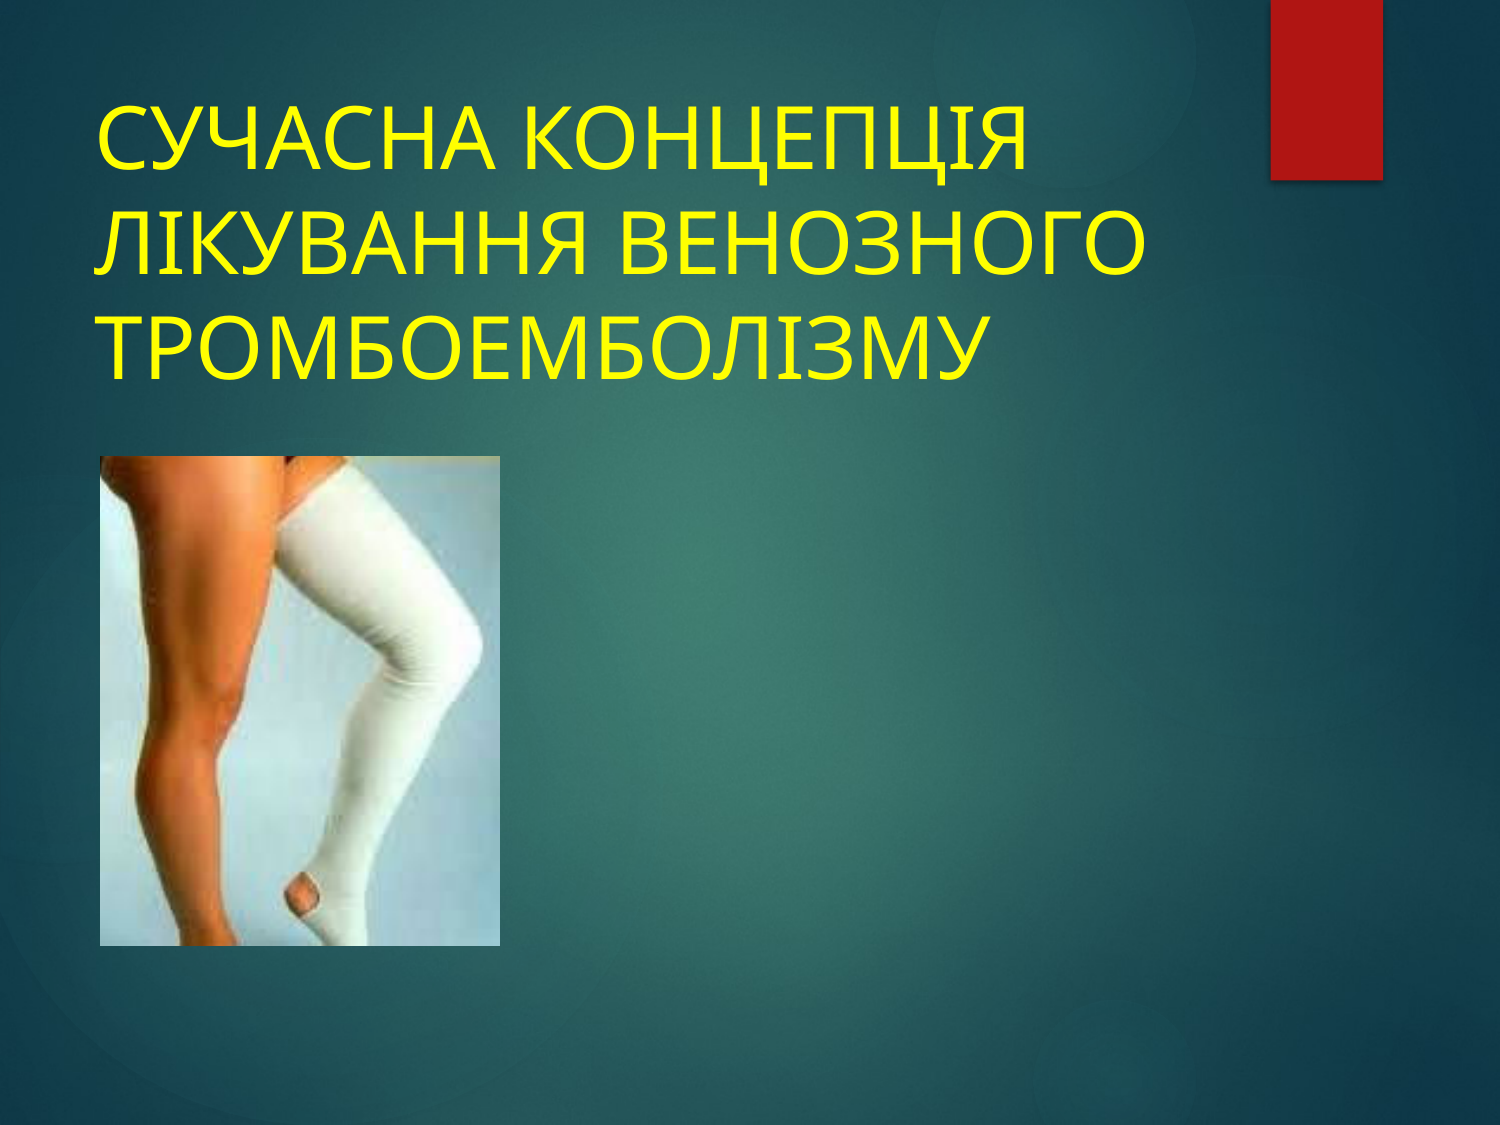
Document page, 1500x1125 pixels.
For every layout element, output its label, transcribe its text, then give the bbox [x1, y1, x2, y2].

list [100, 455, 501, 946]
title СУЧАСНА КОНЦЕПЦІЯ ЛІКУВАННЯ ВЕНОЗНОГО ТРОМБОЕМБОЛІЗМУ [79, 74, 1237, 304]
picture [0, 0, 1500, 1125]
